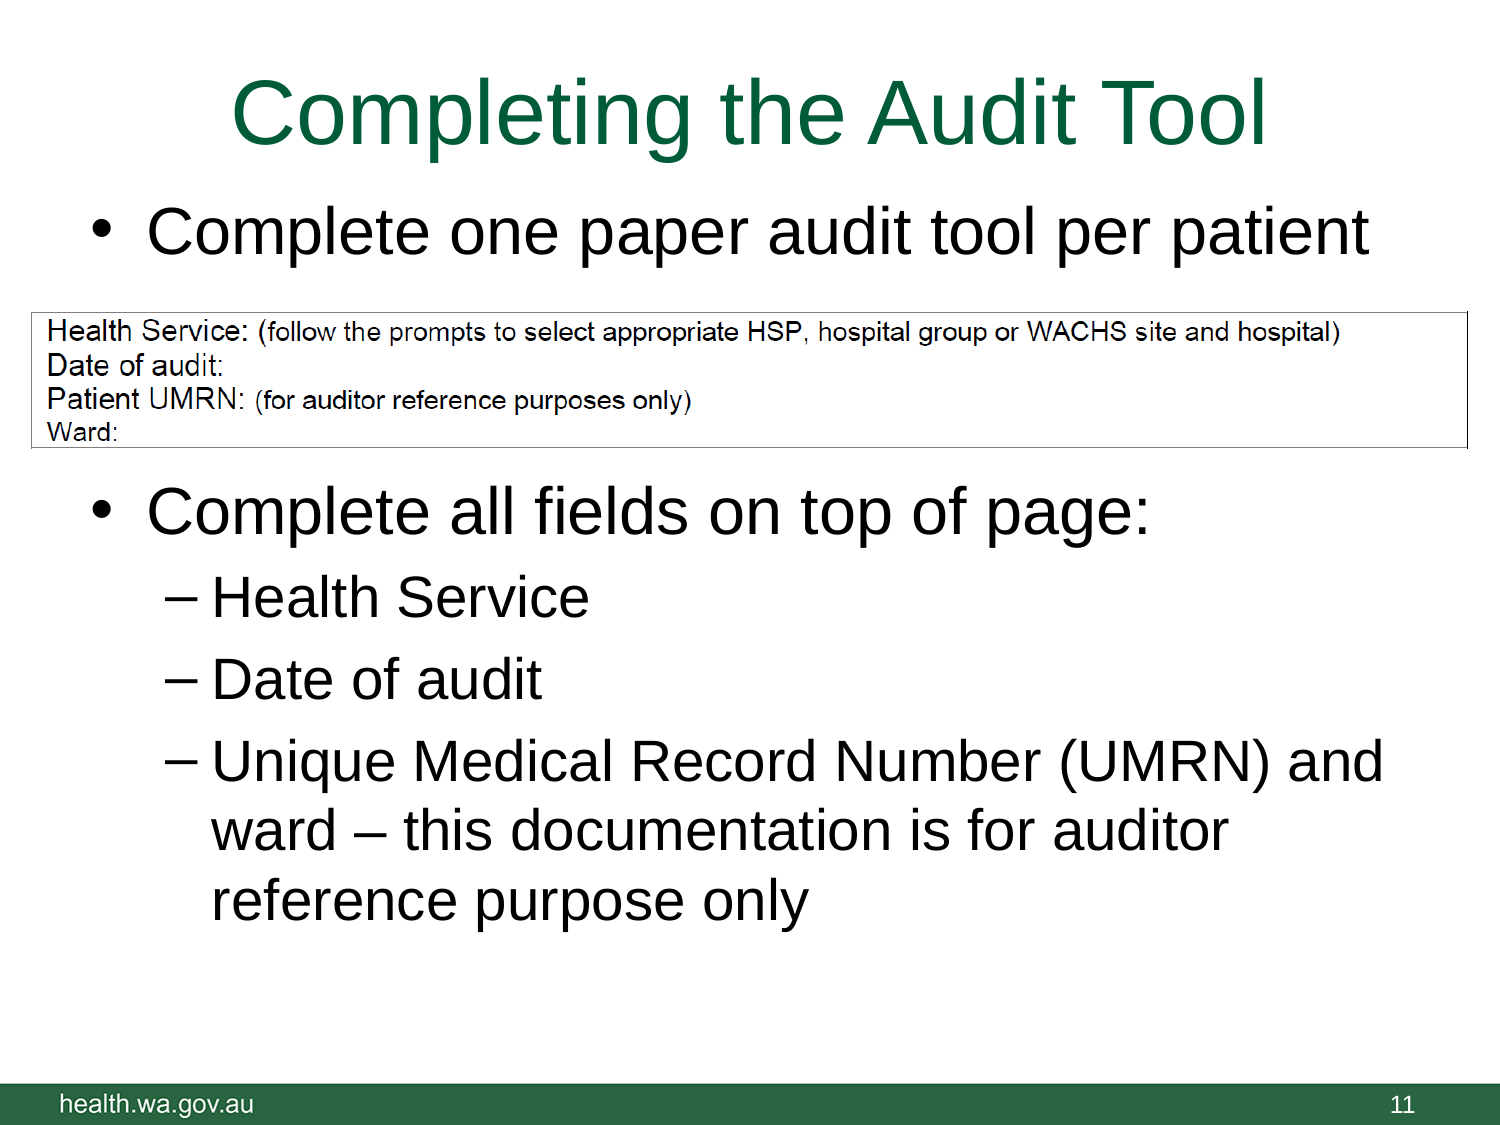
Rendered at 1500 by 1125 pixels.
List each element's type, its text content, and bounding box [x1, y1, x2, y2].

list Complete one paper audit tool per patient Complete all fields on top of page: Health Service Date of audit Unique Medical Record Number (UMRN) and ward – this documentation is for auditor reference purpose only [75, 463, 1425, 1000]
list Complete one paper audit tool per patient Complete all fields on top of page: Health Service Date of audit Unique Medical Record Number (UMRN) and ward – this documentation is for auditor reference purpose only [75, 180, 1425, 304]
slide_number 11 [1080, 1082, 1431, 1125]
picture [0, 0, 1500, 1125]
title Completing the Audit Tool [75, 13, 1425, 180]
